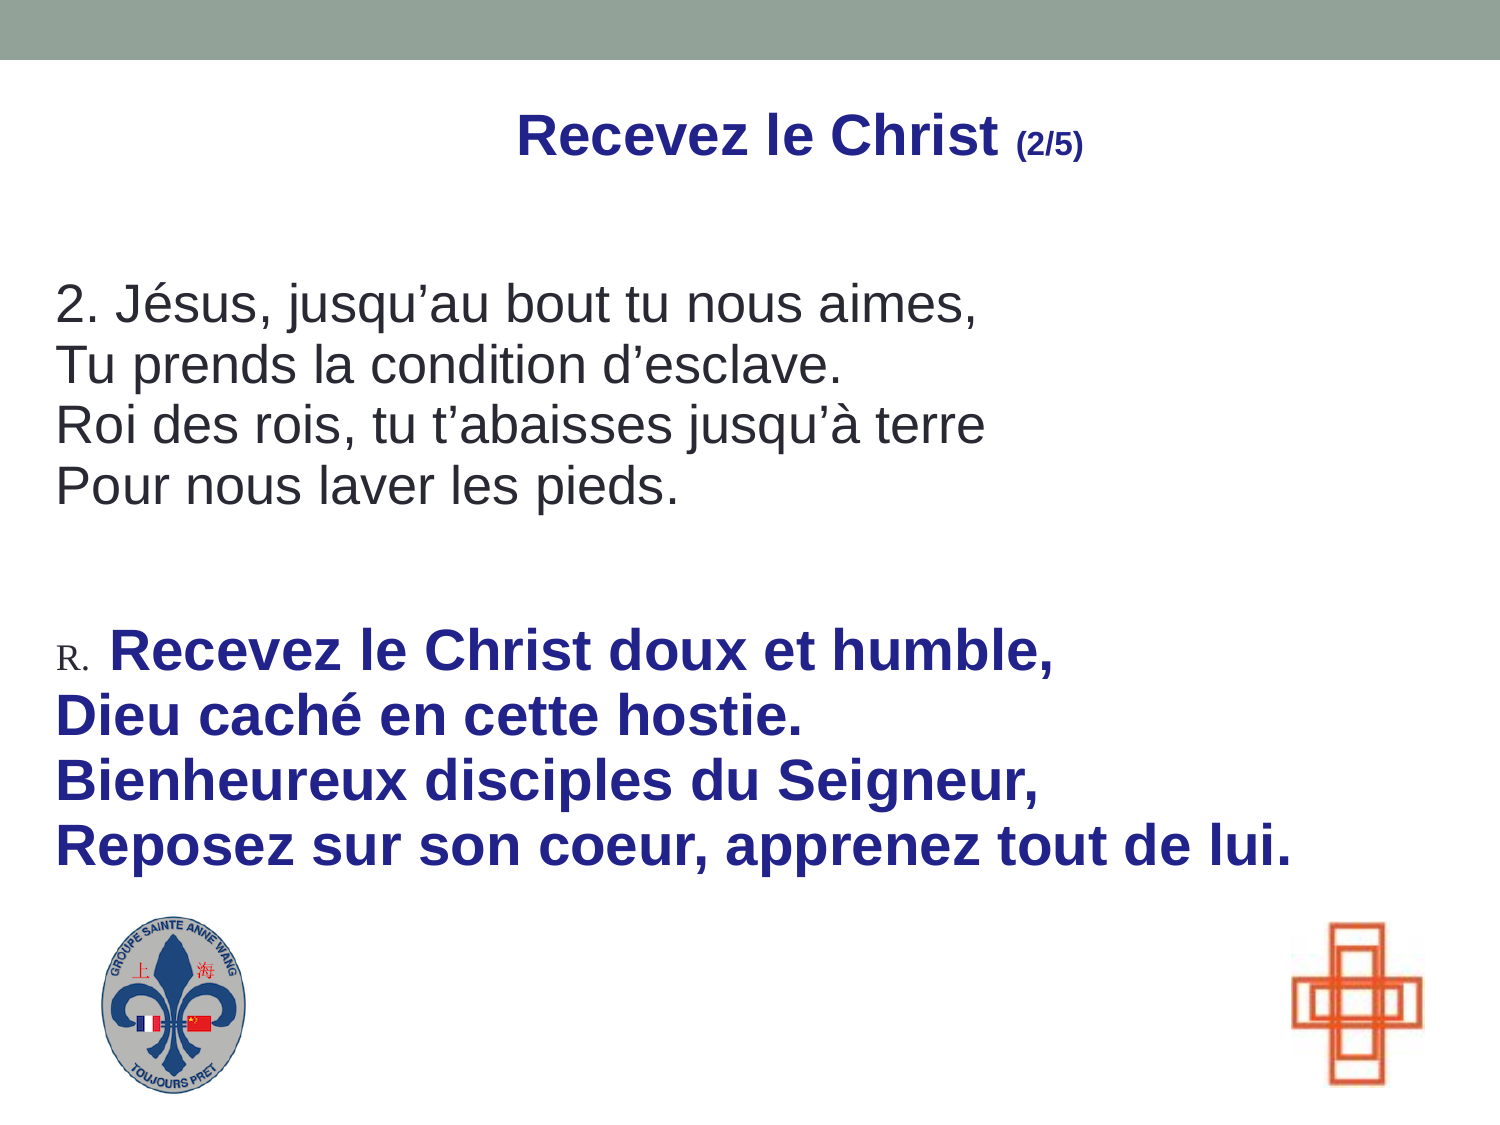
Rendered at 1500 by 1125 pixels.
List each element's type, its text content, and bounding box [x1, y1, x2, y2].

picture [88, 902, 259, 1107]
text_box Recevez le Christ (2/5) [53, 90, 1500, 217]
title 2. Jésus, jusqu’au bout tu nous aimes, Tu prends la condition d’esclave. Roi des rois, tu t’abaisses jusqu’à terre Pour nous laver les pieds. R. Recevez le Christ doux et humble, Dieu caché en cette hostie. Bienheureux disciples du Seigneur, Reposez sur son coeur, apprenez tout de lui. [40, 266, 1500, 938]
picture [1291, 920, 1426, 1088]
